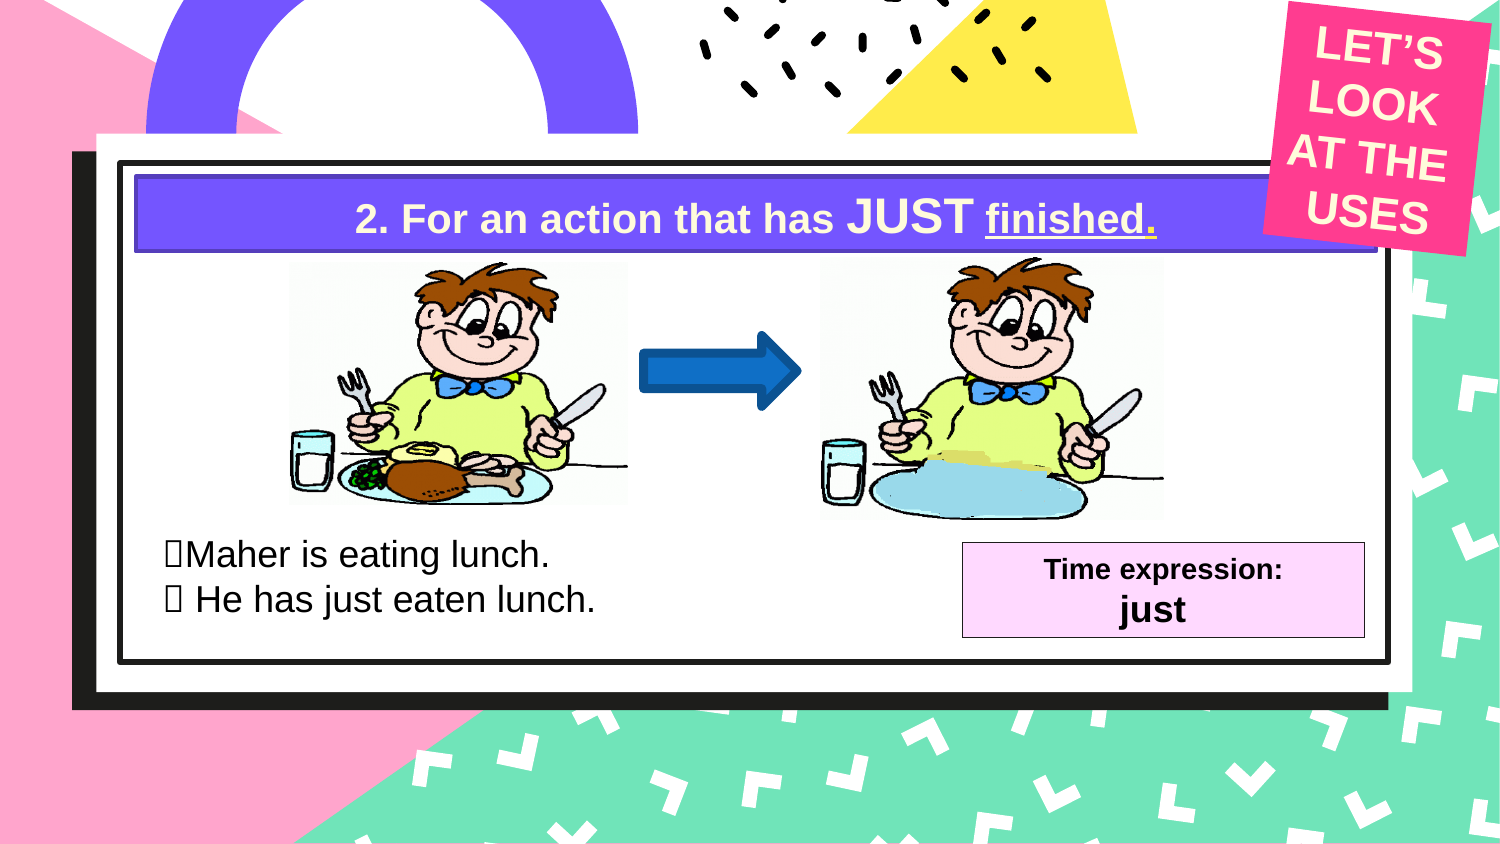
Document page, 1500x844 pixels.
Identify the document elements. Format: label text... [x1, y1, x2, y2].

text_box 2. For an action that has JUST finished. [134, 174, 1378, 253]
text_box Maher is eating lunch.  He has just eaten lunch. [147, 522, 898, 628]
text_box Time expression: just [962, 542, 1365, 638]
text_box LET’S LOOK AT THE USES [1262, 0, 1492, 257]
text_box [643, 335, 798, 407]
picture [820, 257, 1164, 520]
picture [289, 262, 629, 505]
